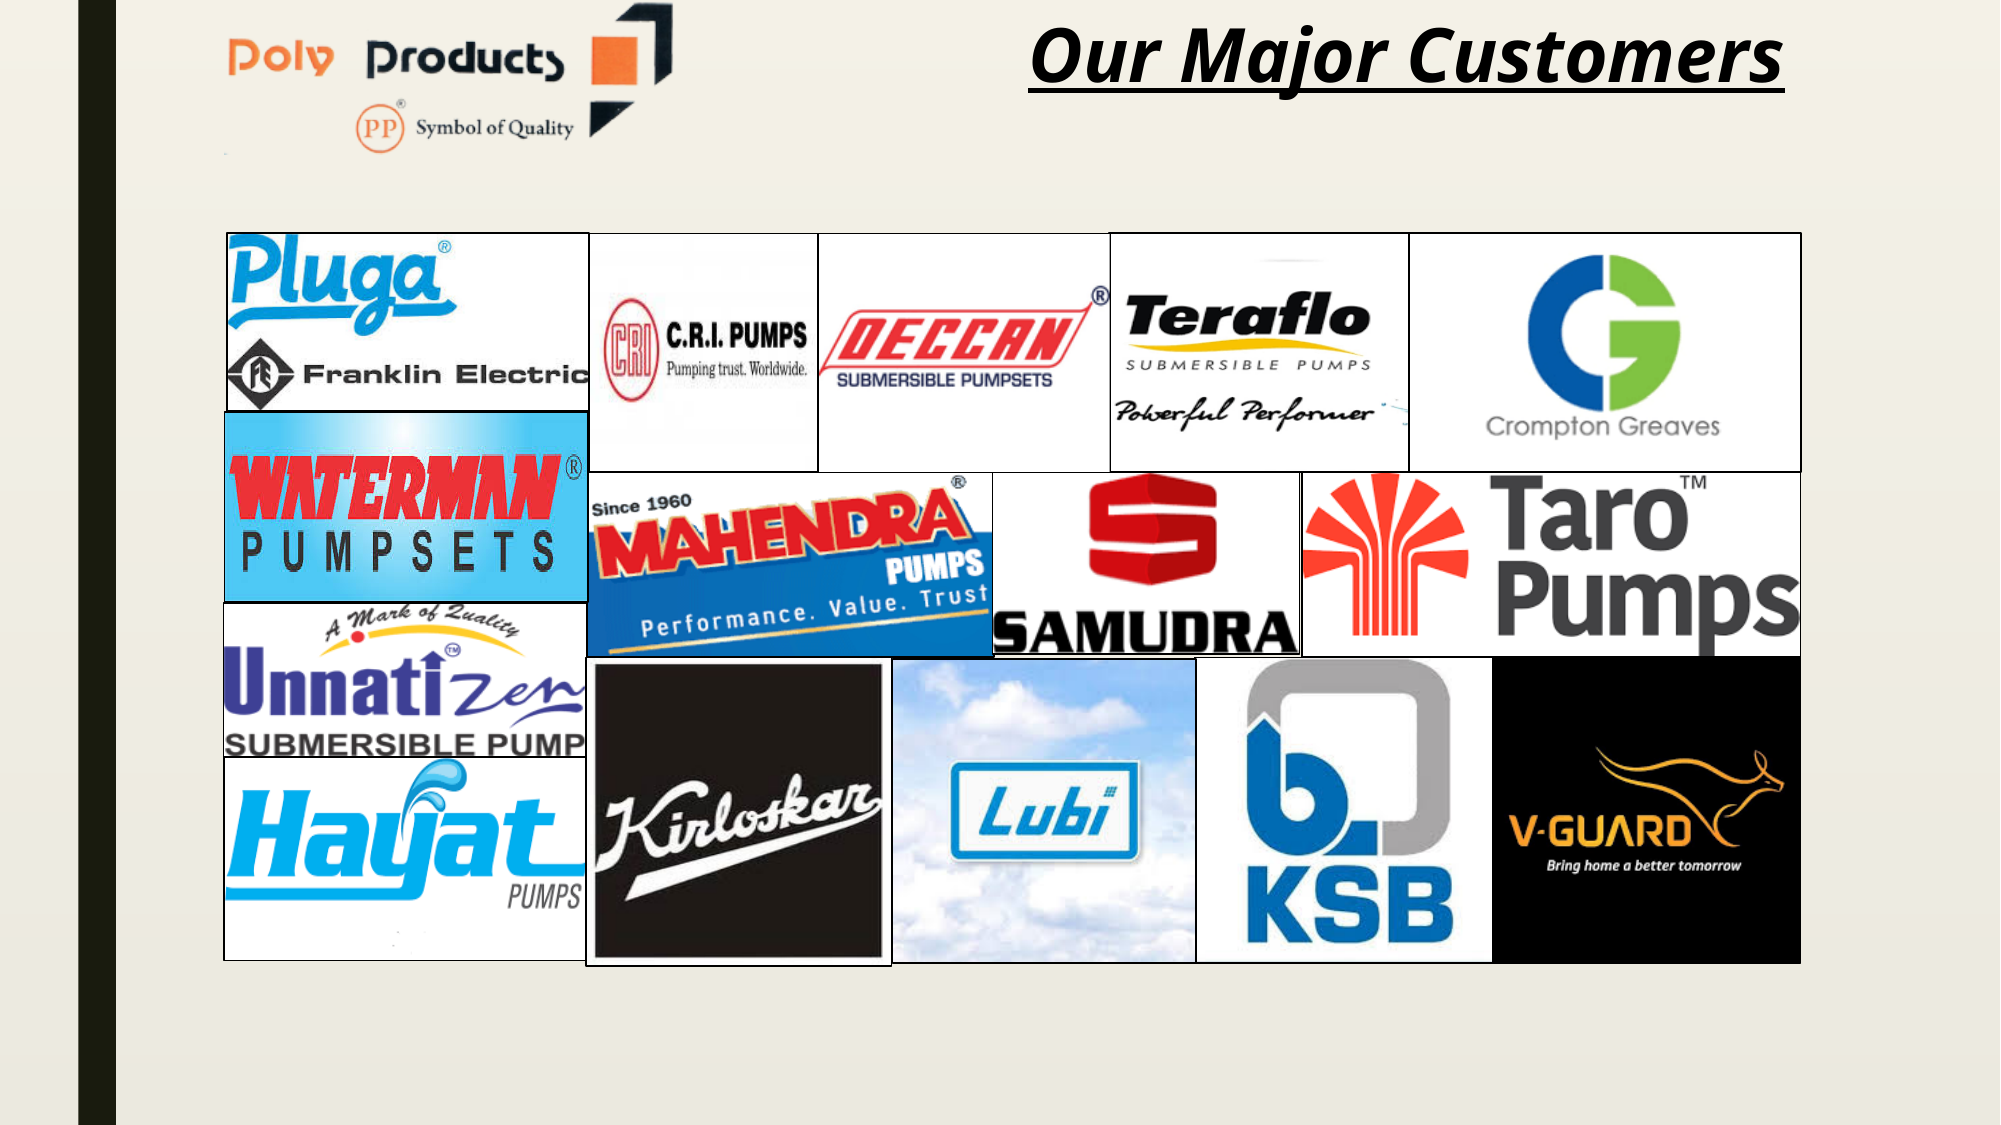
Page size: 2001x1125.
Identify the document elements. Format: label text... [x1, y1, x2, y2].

text_box Our Major Customers [732, 0, 1800, 105]
picture [1302, 473, 1800, 657]
picture [225, 412, 1299, 657]
picture [224, 0, 675, 155]
picture [590, 233, 1801, 472]
picture [227, 233, 589, 411]
picture [892, 658, 1800, 963]
picture [224, 603, 891, 966]
